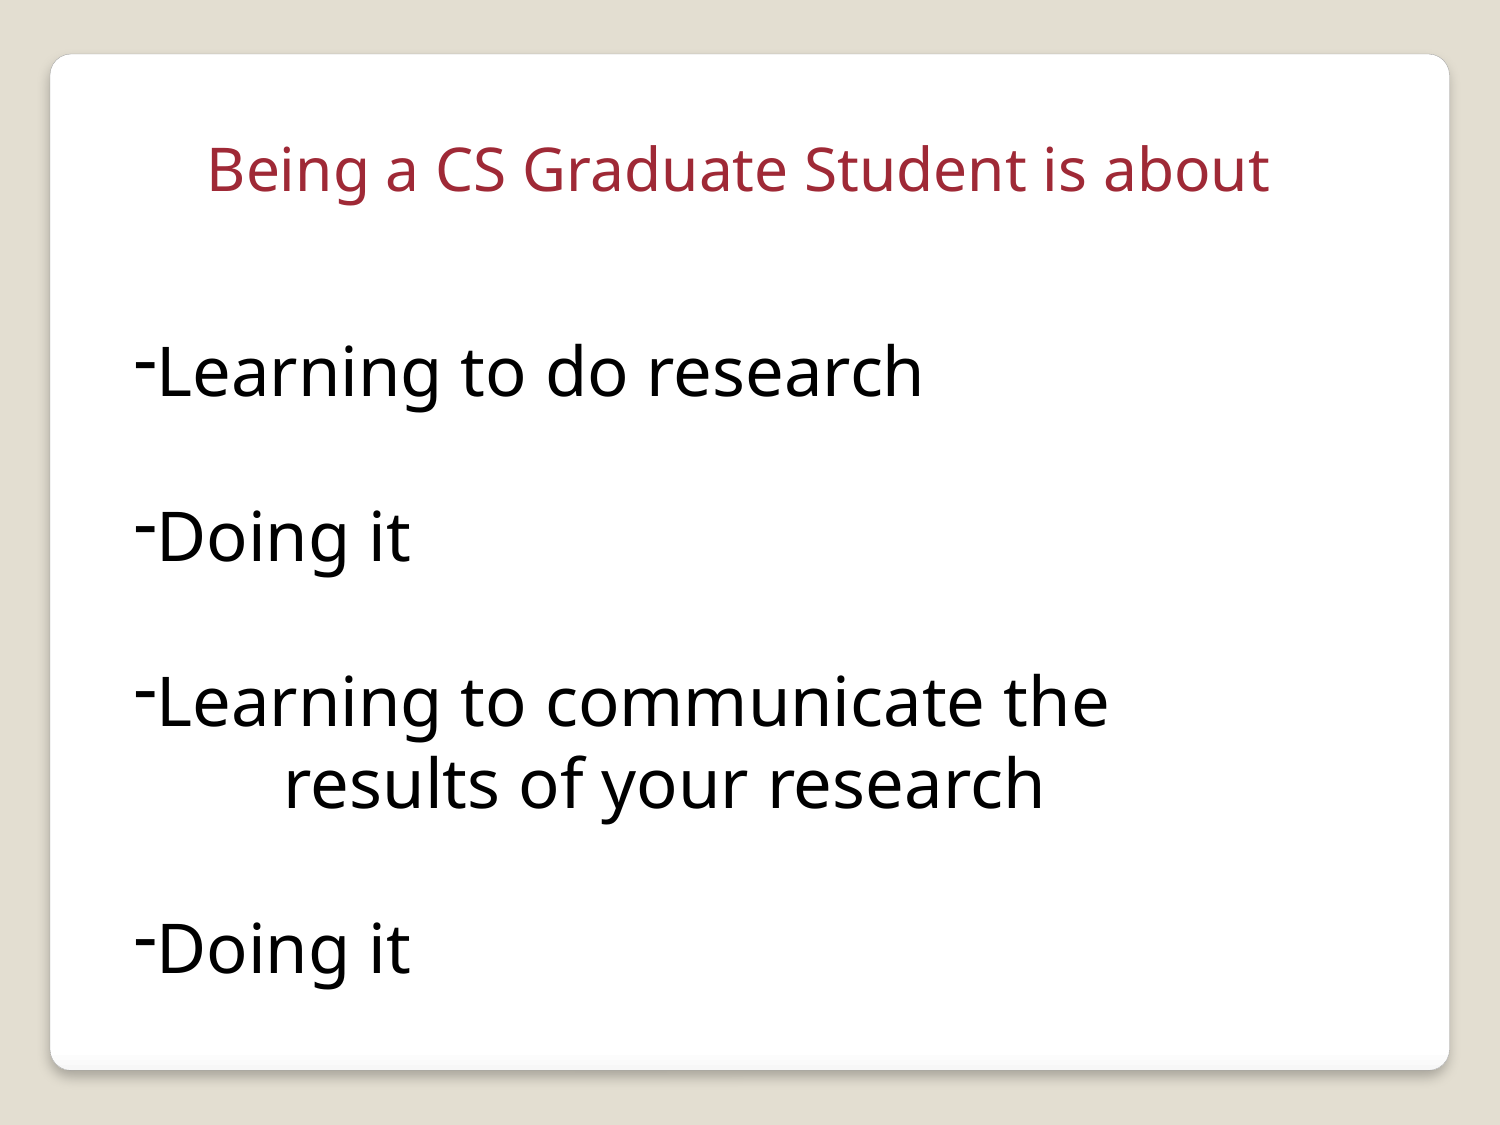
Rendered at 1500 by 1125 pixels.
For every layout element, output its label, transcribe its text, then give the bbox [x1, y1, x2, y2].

text_box Being a CS Graduate Student is about [192, 123, 1286, 211]
text_box Learning to do research Doing it Learning to communicate the results of your research Doing it [119, 320, 1144, 995]
